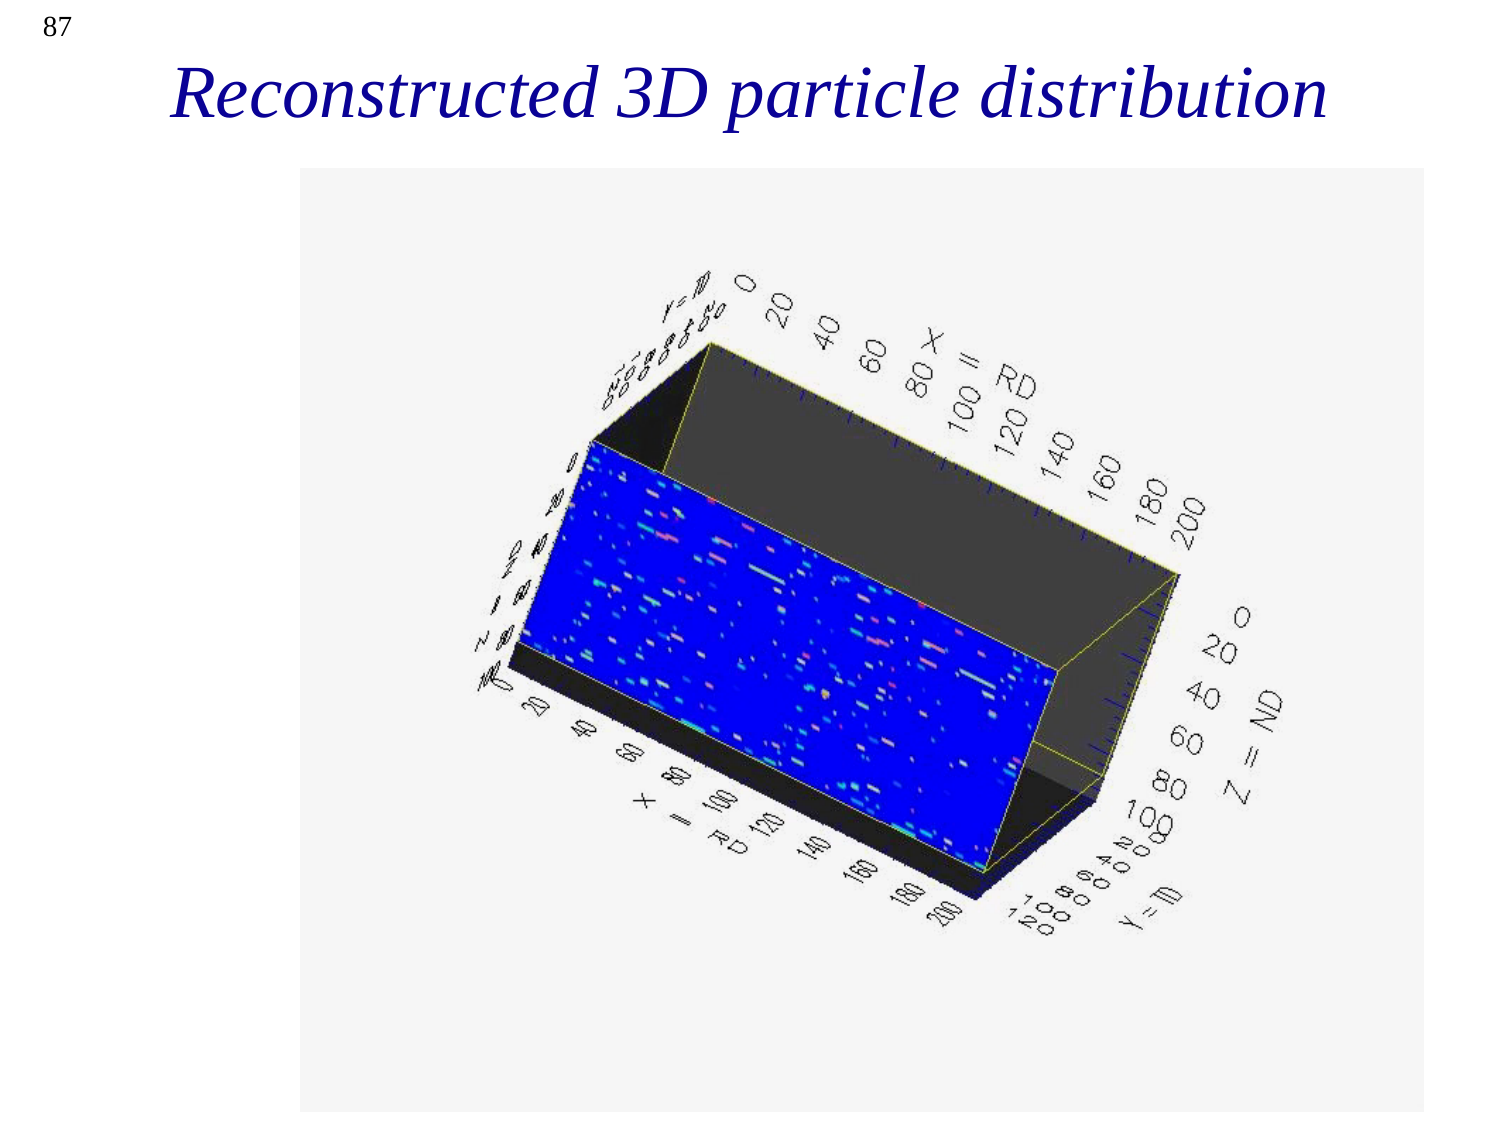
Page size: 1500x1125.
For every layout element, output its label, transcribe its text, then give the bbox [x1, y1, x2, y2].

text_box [299, 167, 1425, 1113]
title Reconstructed 3D particle distribution [112, 12, 1388, 163]
slide_number 87 [0, 0, 88, 76]
